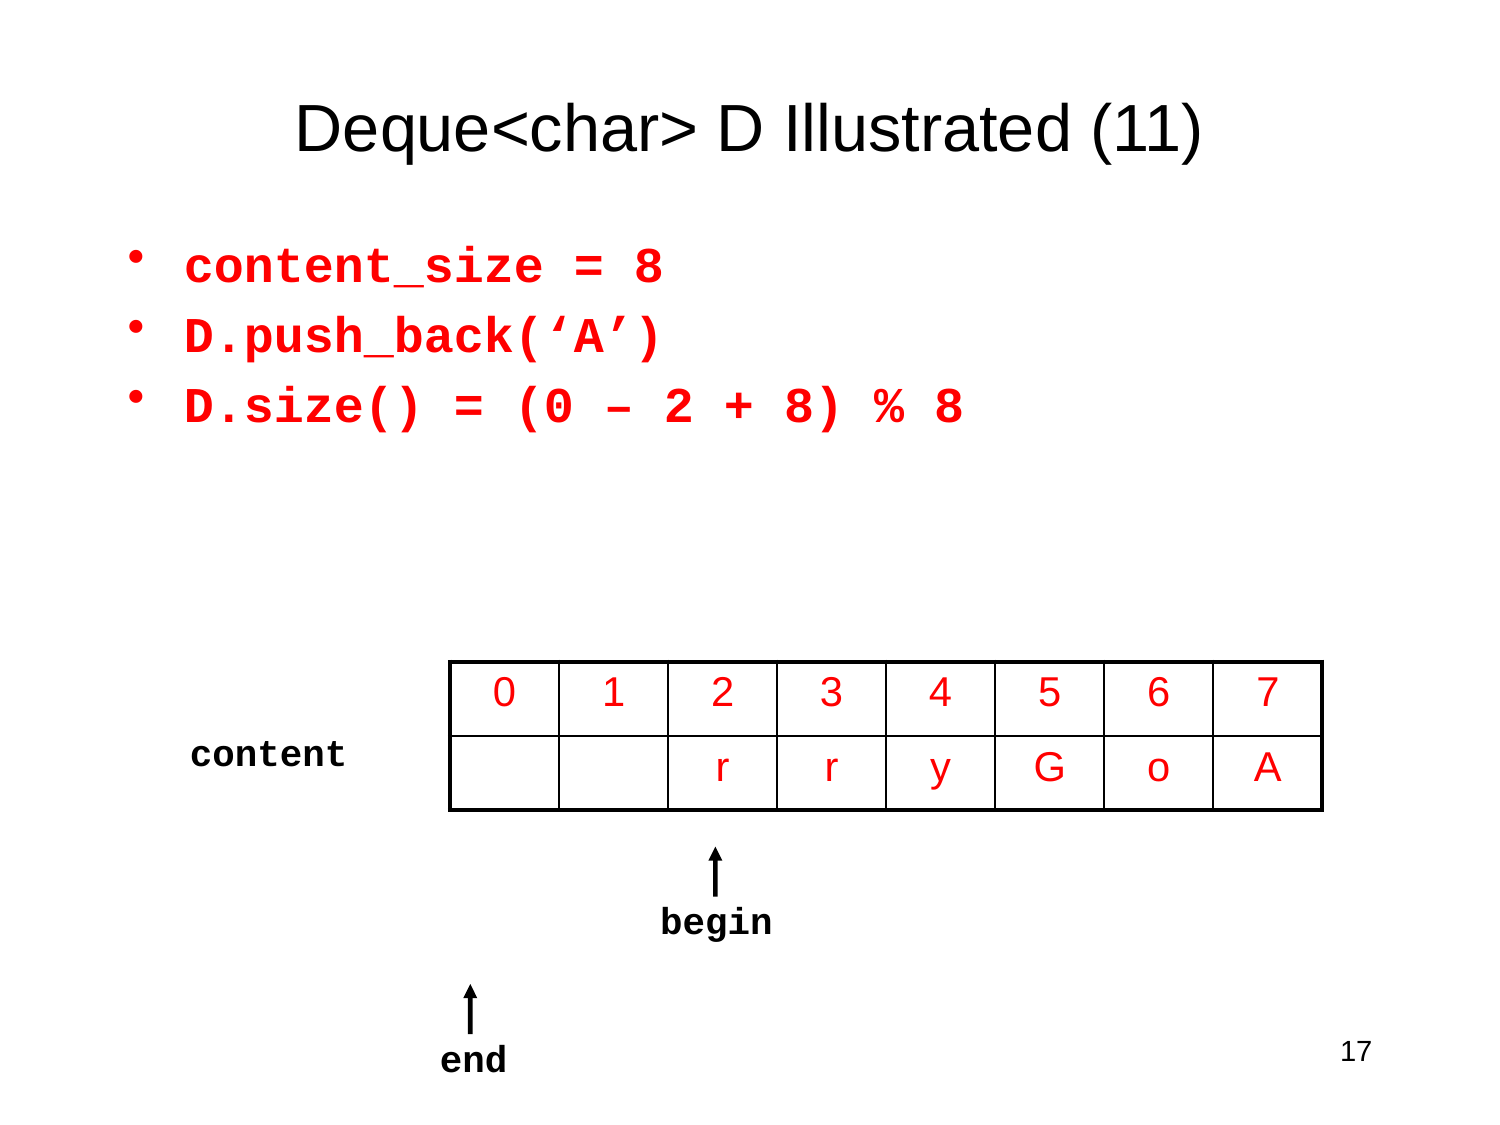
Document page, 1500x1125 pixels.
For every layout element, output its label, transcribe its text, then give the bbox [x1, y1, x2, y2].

title Deque<char> D Illustrated (11) [112, 62, 1388, 188]
table_header 7 [1214, 664, 1320, 735]
list content_size = 8 D.push_back(‘A’) D.size() = (0 – 2 + 8) % 8 [112, 224, 1388, 1000]
table_cell y [887, 737, 994, 808]
slide_number 17 [1074, 1024, 1388, 1101]
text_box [424, 983, 523, 1088]
table_cell r [778, 737, 885, 808]
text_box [644, 846, 788, 951]
table_header 3 [778, 664, 885, 735]
table_header 4 [887, 664, 994, 735]
table_header 2 [669, 664, 776, 735]
table_cell o [1105, 737, 1212, 808]
table_header 6 [1105, 664, 1212, 735]
text_box content [174, 721, 362, 782]
table_header 5 [996, 664, 1103, 735]
table_cell A [1214, 737, 1320, 808]
table_cell [560, 737, 667, 808]
table_header 1 [560, 664, 667, 735]
table_cell r [669, 737, 776, 808]
table_header 0 [452, 664, 558, 735]
table_cell [452, 737, 558, 808]
table_cell G [996, 737, 1103, 808]
